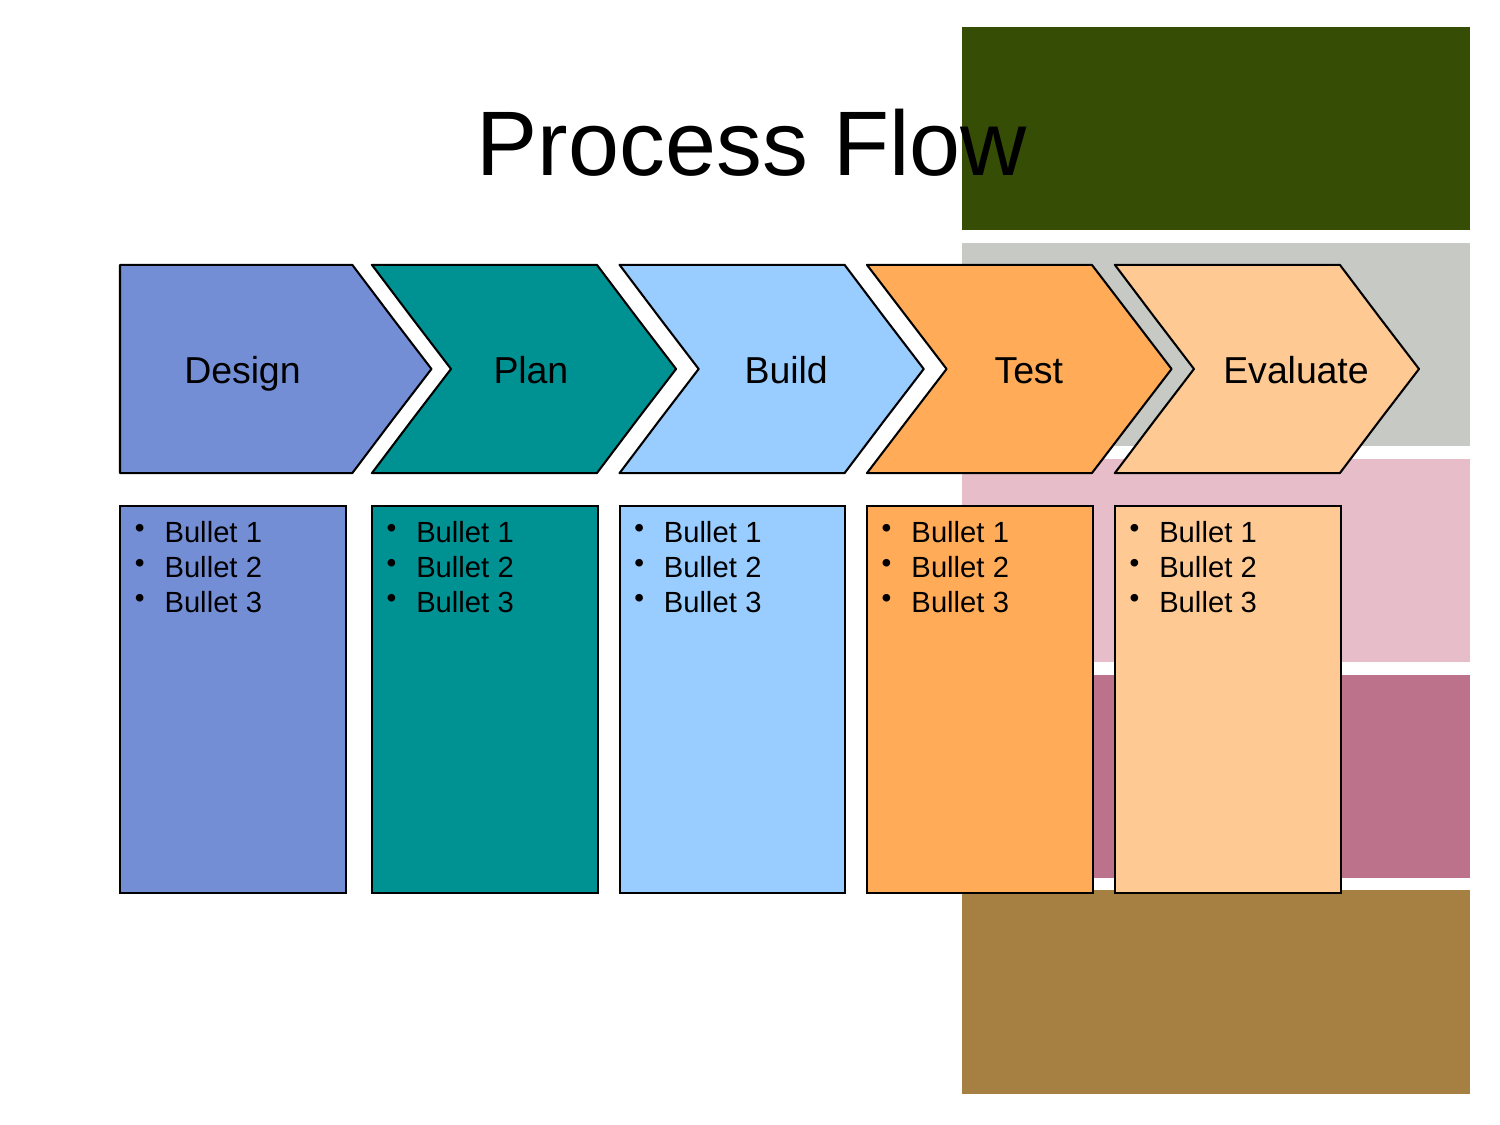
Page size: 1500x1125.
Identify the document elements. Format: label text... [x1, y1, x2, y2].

text_box Bullet 1 Bullet 2 Bullet 3 [1114, 506, 1341, 893]
text_box [120, 264, 432, 474]
text_box Bullet 1 Bullet 2 Bullet 3 [866, 506, 1093, 893]
text_box [619, 264, 924, 474]
text_box [1114, 264, 1420, 474]
title Process Flow [79, 45, 1425, 233]
text_box Evaluate [1208, 338, 1384, 399]
text_box Bullet 1 Bullet 2 Bullet 3 [120, 506, 346, 893]
text_box Bullet 1 Bullet 2 Bullet 3 [619, 506, 846, 893]
text_box Design [169, 338, 316, 399]
text_box Plan [478, 338, 584, 399]
text_box [371, 264, 677, 474]
text_box Build [729, 338, 843, 399]
text_box [866, 264, 1172, 474]
text_box Test [979, 338, 1079, 399]
text_box Bullet 1 Bullet 2 Bullet 3 [371, 506, 598, 893]
